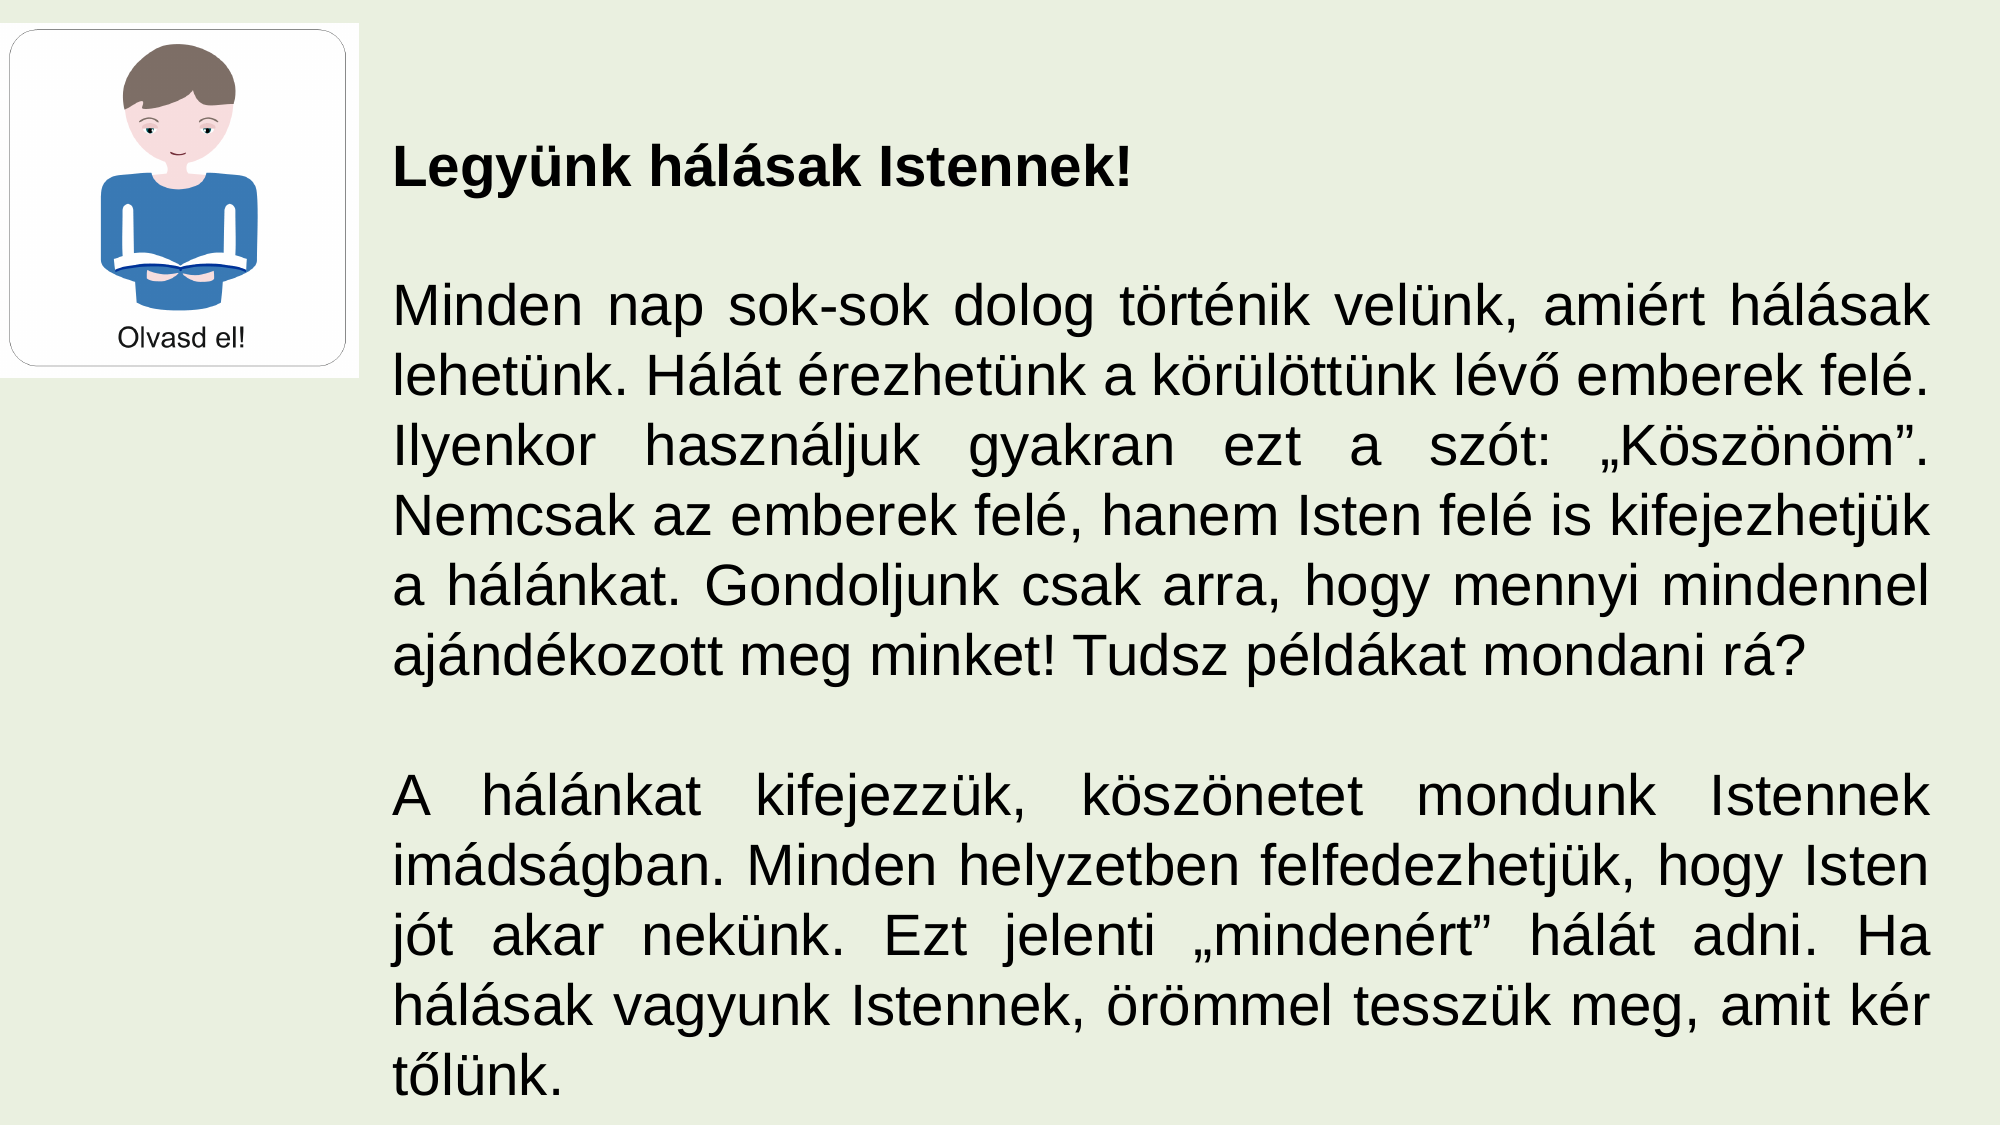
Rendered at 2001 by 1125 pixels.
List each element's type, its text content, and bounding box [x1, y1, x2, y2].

picture [0, 23, 359, 379]
text_box Legyünk hálásak Istennek! Minden nap sok-sok dolog történik velünk, amiért hálásak lehetünk. Hálát érezhetünk a körülöttünk lévő emberek felé. Ilyenkor használjuk gyakran ezt a szót: „Köszönöm”. Nemcsak az emberek felé, hanem Isten felé is kifejezhetjük a hálánkat. Gondoljunk csak arra, hogy mennyi mindennel ajándékozott meg minket! Tudsz példákat mondani rá? A hálánkat kifejezzük, köszönetet mondunk Istennek imádságban. Minden helyzetben felfedezhetjük, hogy Isten jót akar nekünk. Ezt jelenti „mindenért” hálát adni. Ha hálásak vagyunk Istennek, örömmel tesszük meg, amit kér tőlünk. [377, 120, 1948, 1115]
